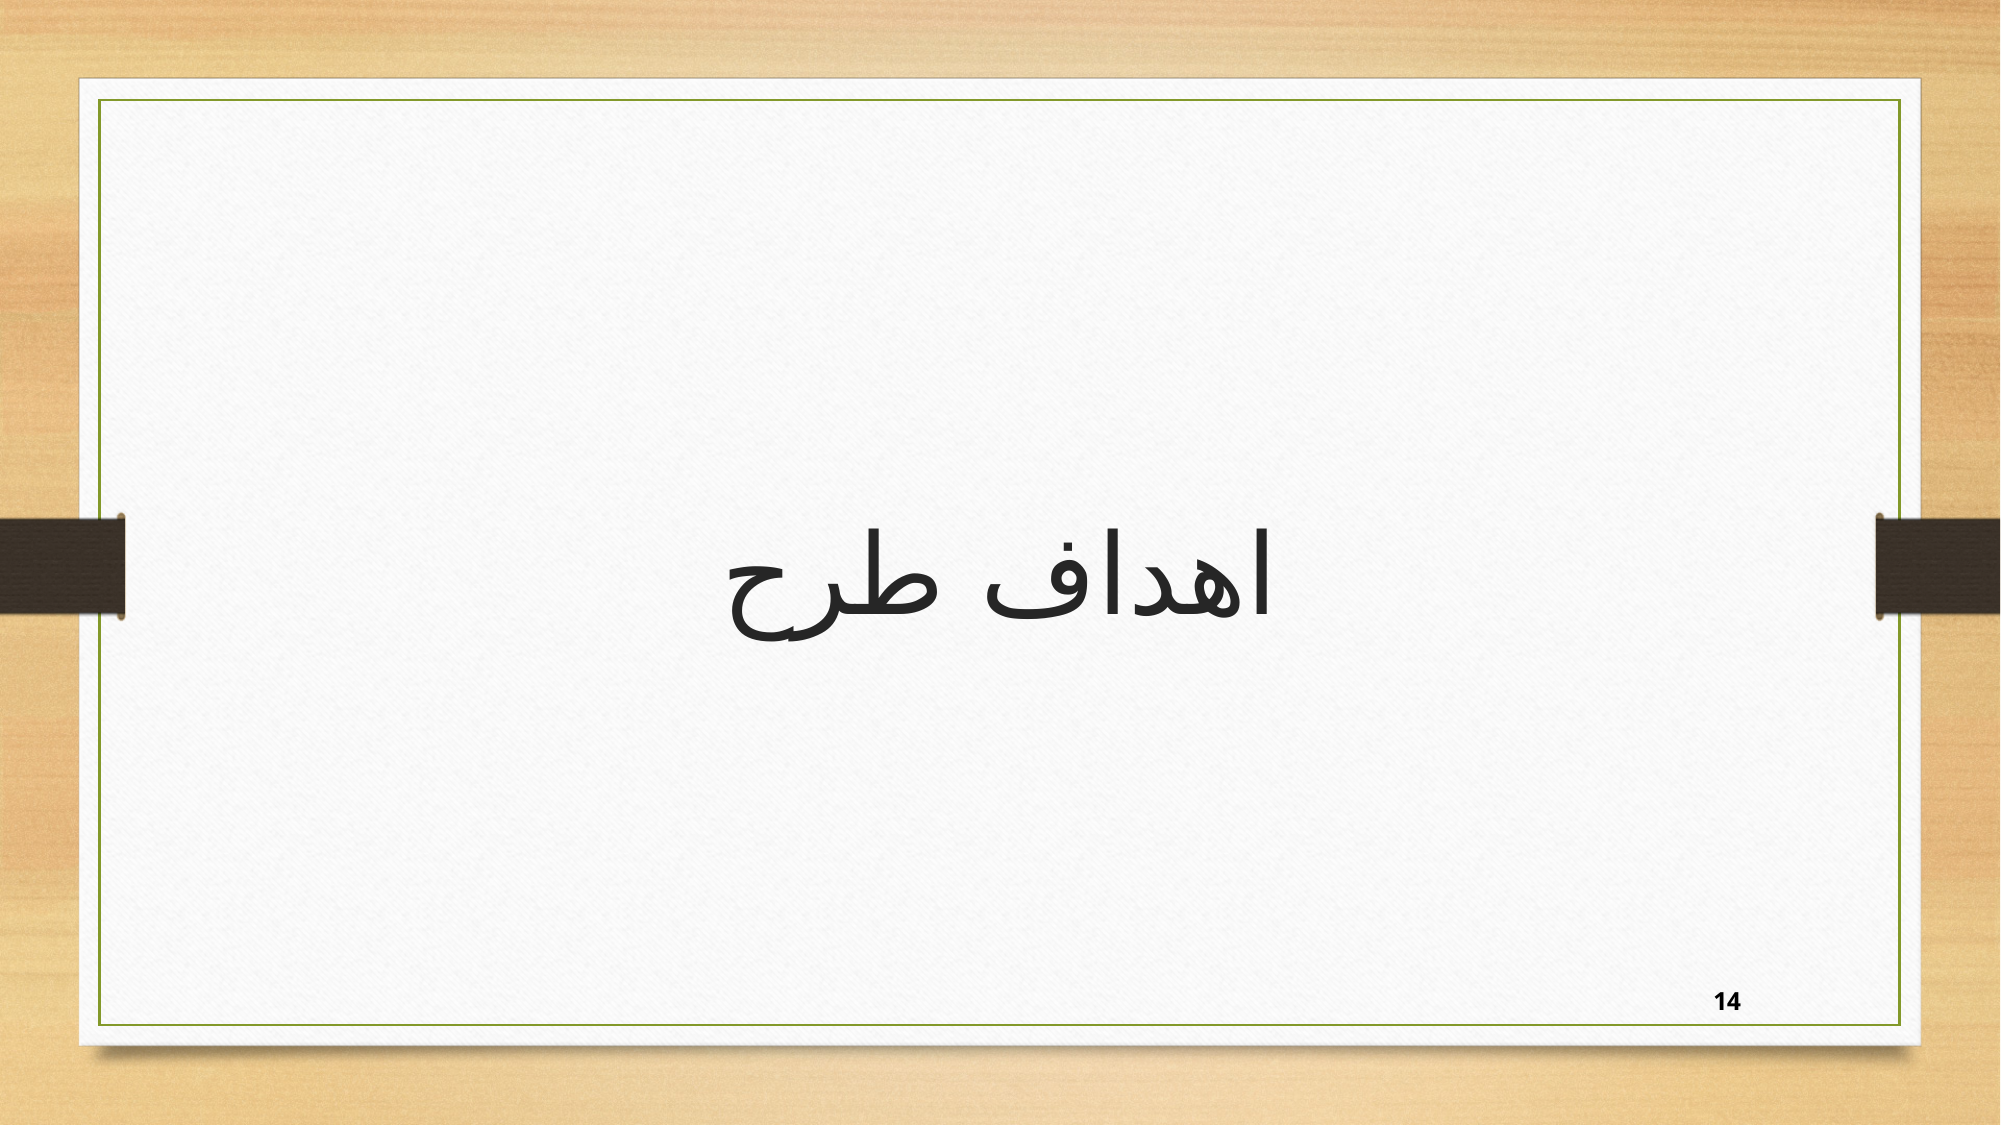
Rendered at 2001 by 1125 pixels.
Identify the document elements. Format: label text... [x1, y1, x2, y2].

slide_number 14 [1698, 979, 1788, 1025]
title اهداف طرح [212, 462, 1788, 677]
picture [0, 0, 2001, 1125]
